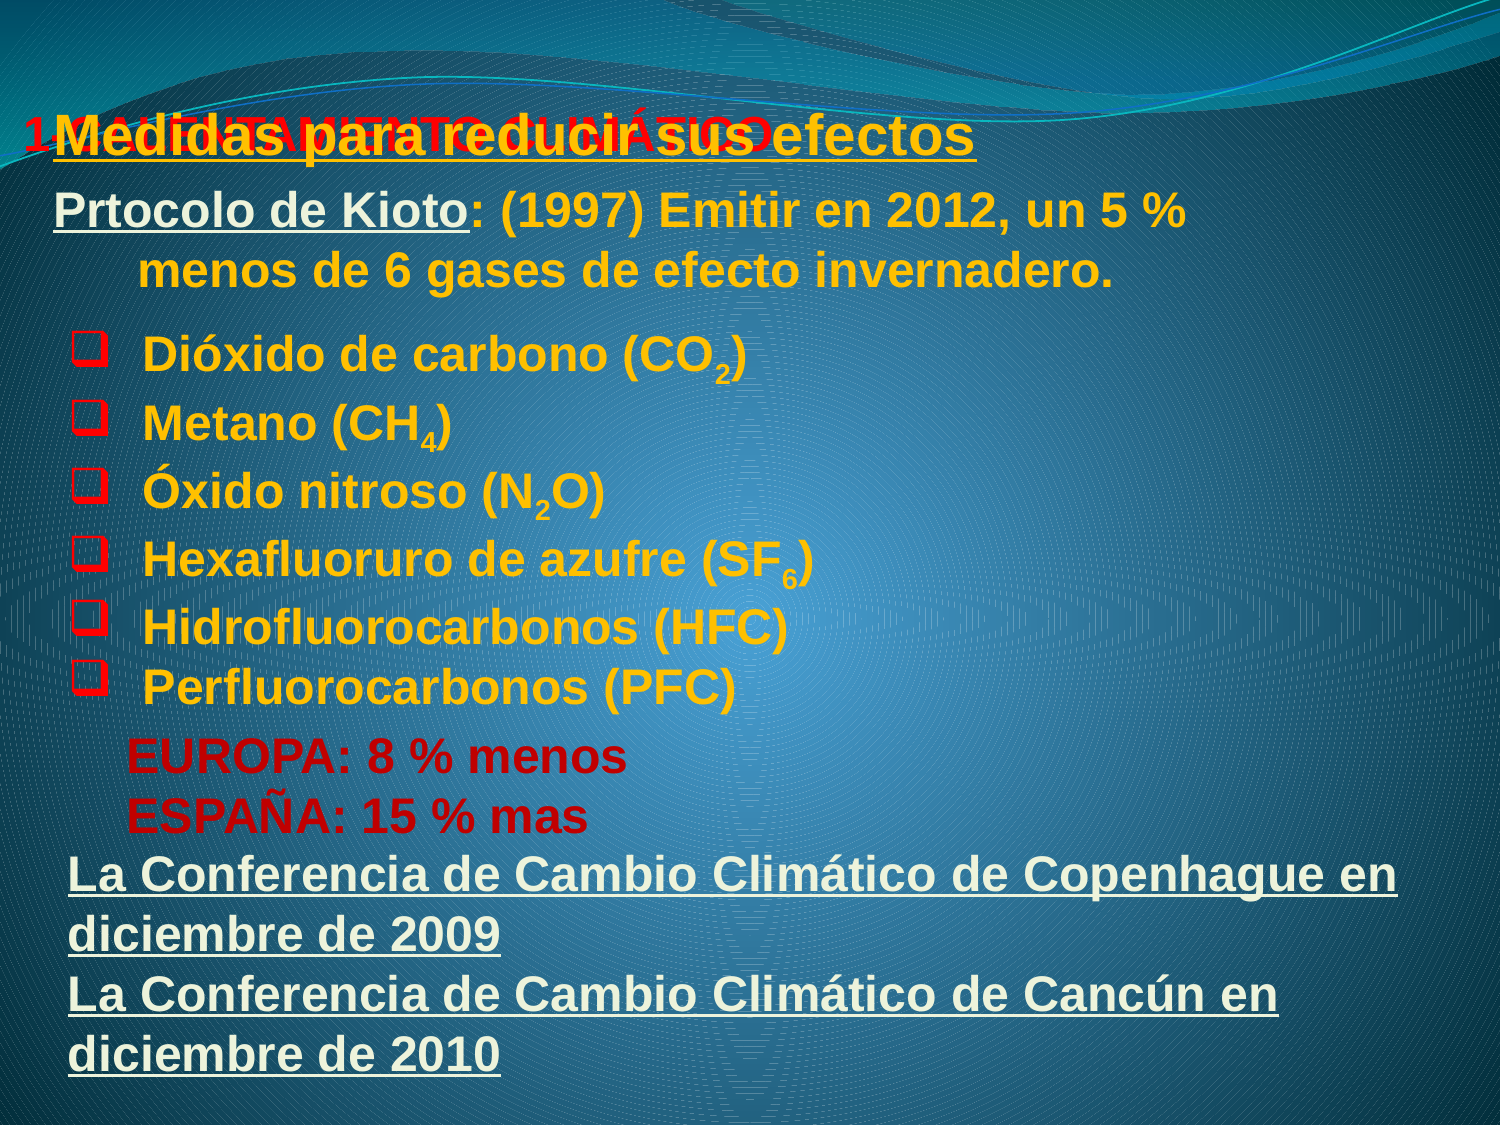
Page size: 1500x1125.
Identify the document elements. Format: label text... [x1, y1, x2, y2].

text_box Dióxido de carbono (CO2) Metano (CH4) Óxido nitroso (N2O) Hexafluoruro de azufre (SF6) Hidrofluorocarbonos (HFC) Perfluorocarbonos (PFC) [53, 314, 1090, 723]
text_box La Conferencia de Cambio Climático de Copenhague en diciembre de 2009 La Conferencia de Cambio Climático de Cancún en diciembre de 2010 [53, 834, 1436, 1125]
title 1-CALENTAMIENTO CLIMÁTICO [23, 101, 1500, 279]
text_box EUROPA: 8 % menos ESPAÑA: 15 % mas [112, 715, 1058, 834]
subtitle Medidas para reducir sus efectos Prtocolo de Kioto: (1997) Emitir en 2012, un 5 % menos de 6 gases de efecto invernadero. [53, 90, 1341, 256]
